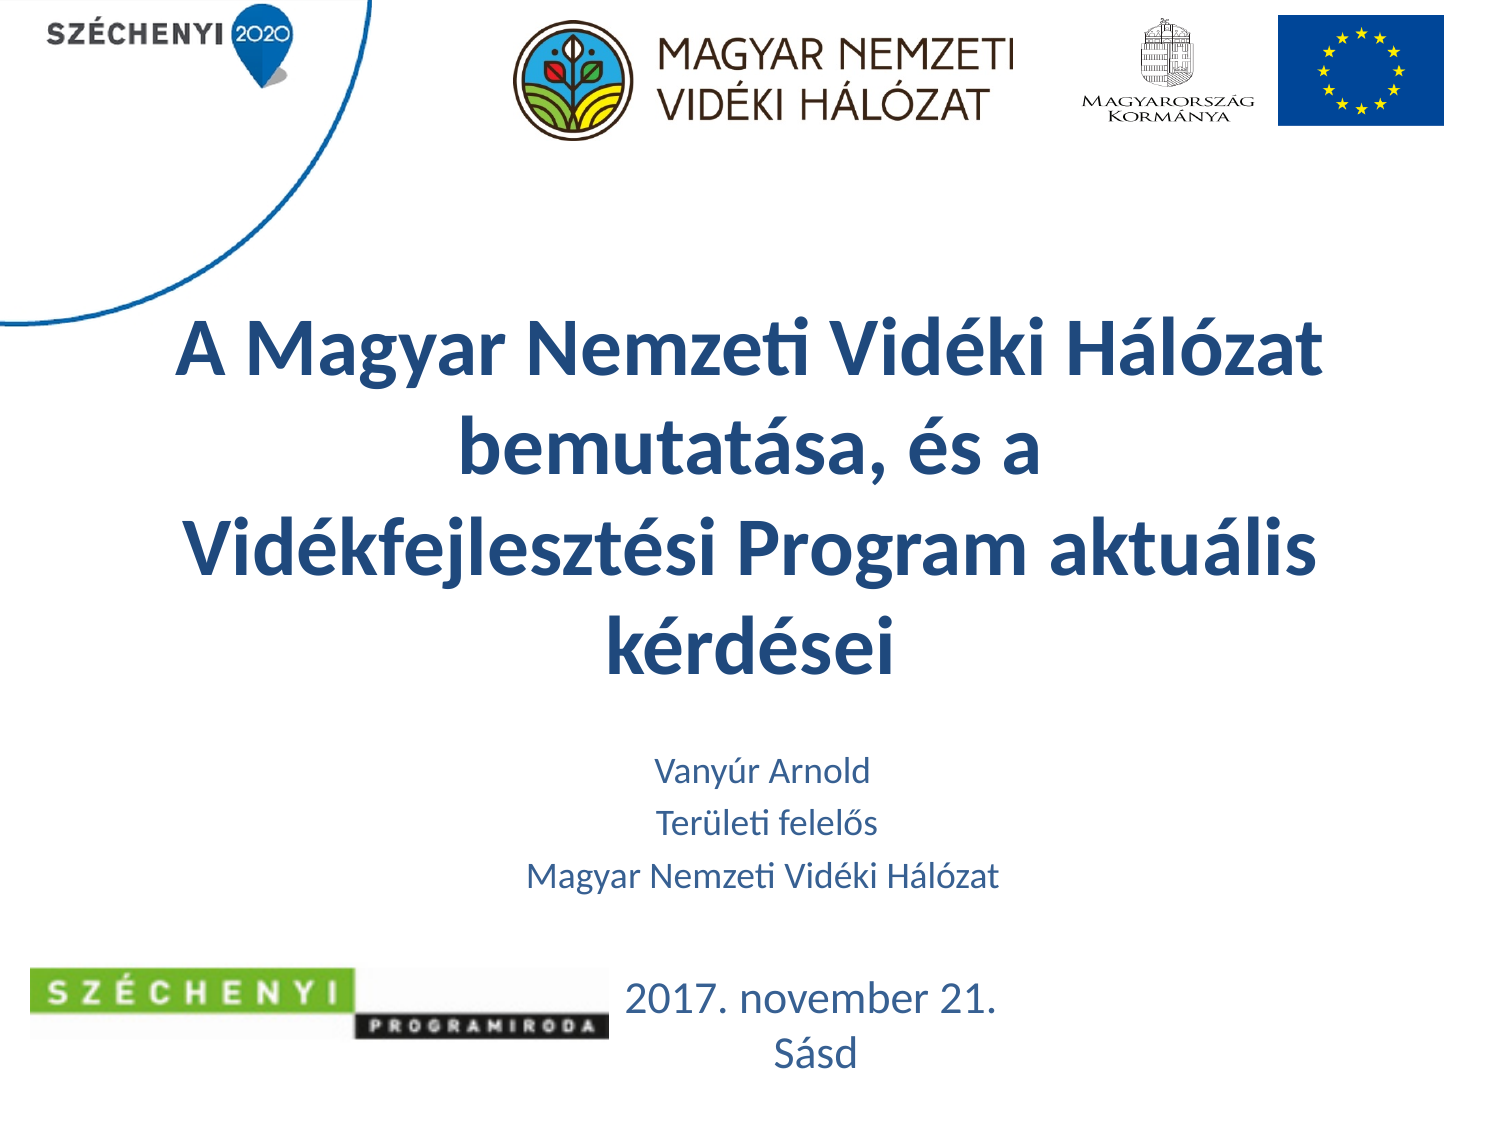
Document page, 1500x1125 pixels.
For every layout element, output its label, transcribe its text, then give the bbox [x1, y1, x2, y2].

text_box 2017. november 21. Sásd [611, 905, 1306, 1085]
picture [1278, 15, 1444, 126]
picture [1080, 12, 1259, 129]
text_box Vanyúr Arnold Területi felelős Magyar Nemzeti Vidéki Hálózat [237, 633, 1288, 906]
picture [30, 904, 609, 1107]
title A Magyar Nemzeti Vidéki Hálózat bemutatása, és a Vidékfejlesztési Program aktuális kérdései [28, 277, 1473, 706]
picture [512, 20, 1013, 141]
picture [0, 0, 372, 327]
